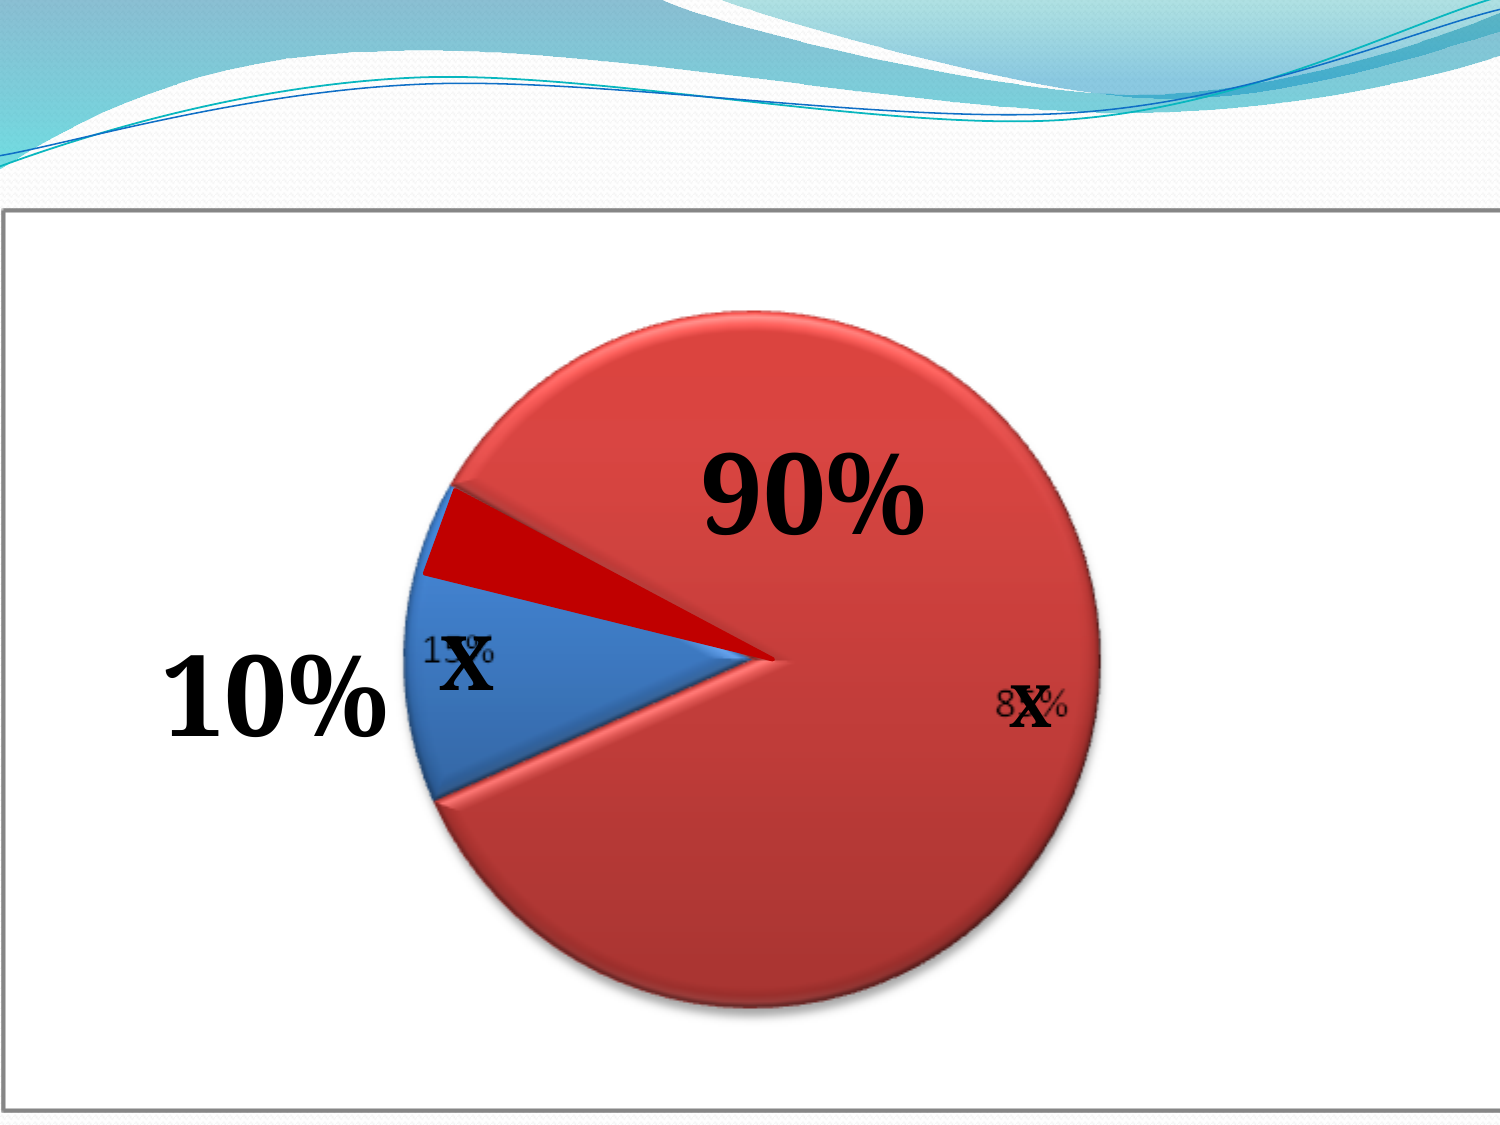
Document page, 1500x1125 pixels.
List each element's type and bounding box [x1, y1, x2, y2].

picture [0, 207, 1500, 1116]
